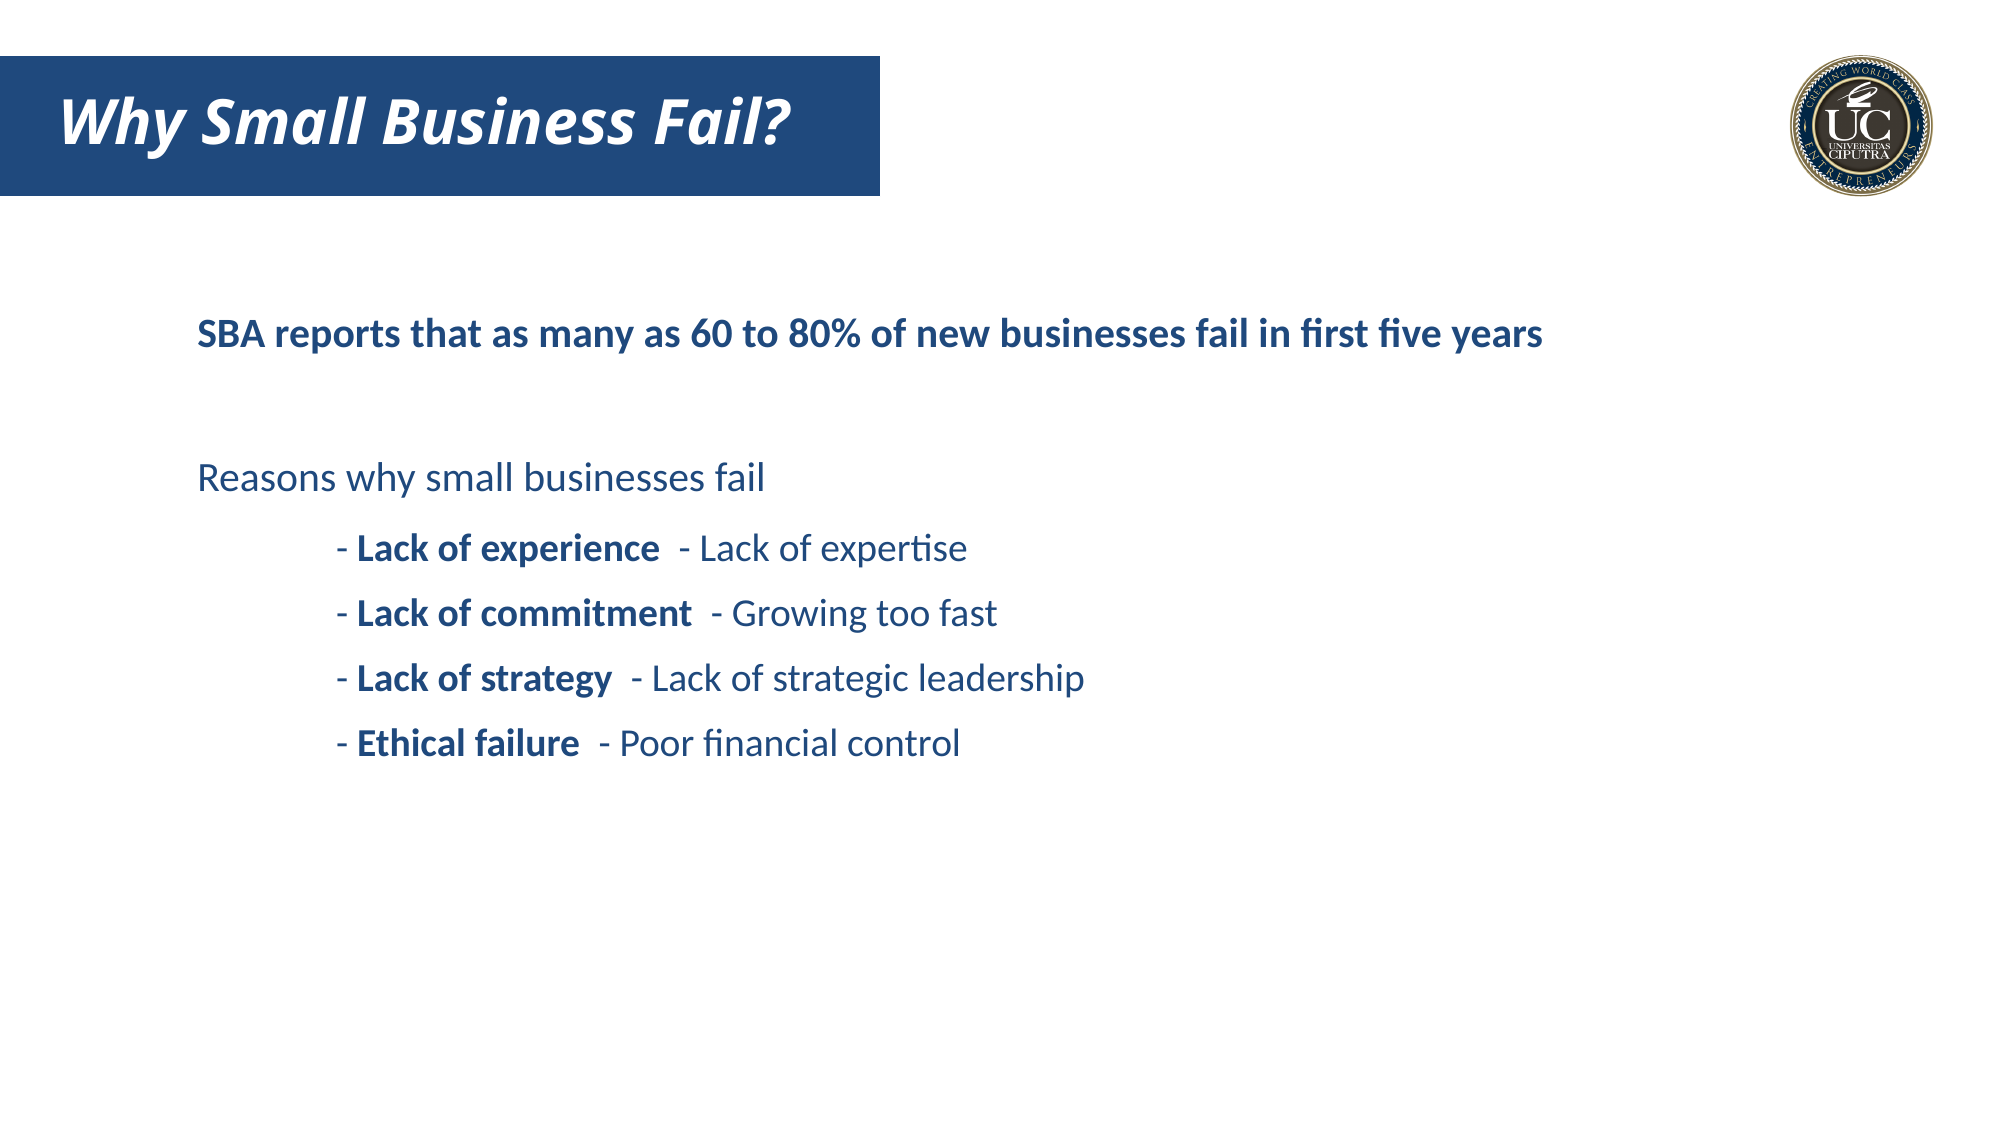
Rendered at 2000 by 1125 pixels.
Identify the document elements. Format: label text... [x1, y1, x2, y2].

text_box [0, 55, 881, 197]
list Why Small Business Fail? [39, 72, 1097, 191]
text_box SBA reports that as many as 60 to 80% of new businesses fail in first five years Reasons why small businesses fail - Lack of experience - Lack of expertise - Lack of commitment - Growing too fast - Lack of strategy - Lack of strategic leadership - Ethical failure - Poor financial control [182, 283, 1877, 780]
picture [1786, 54, 1935, 197]
